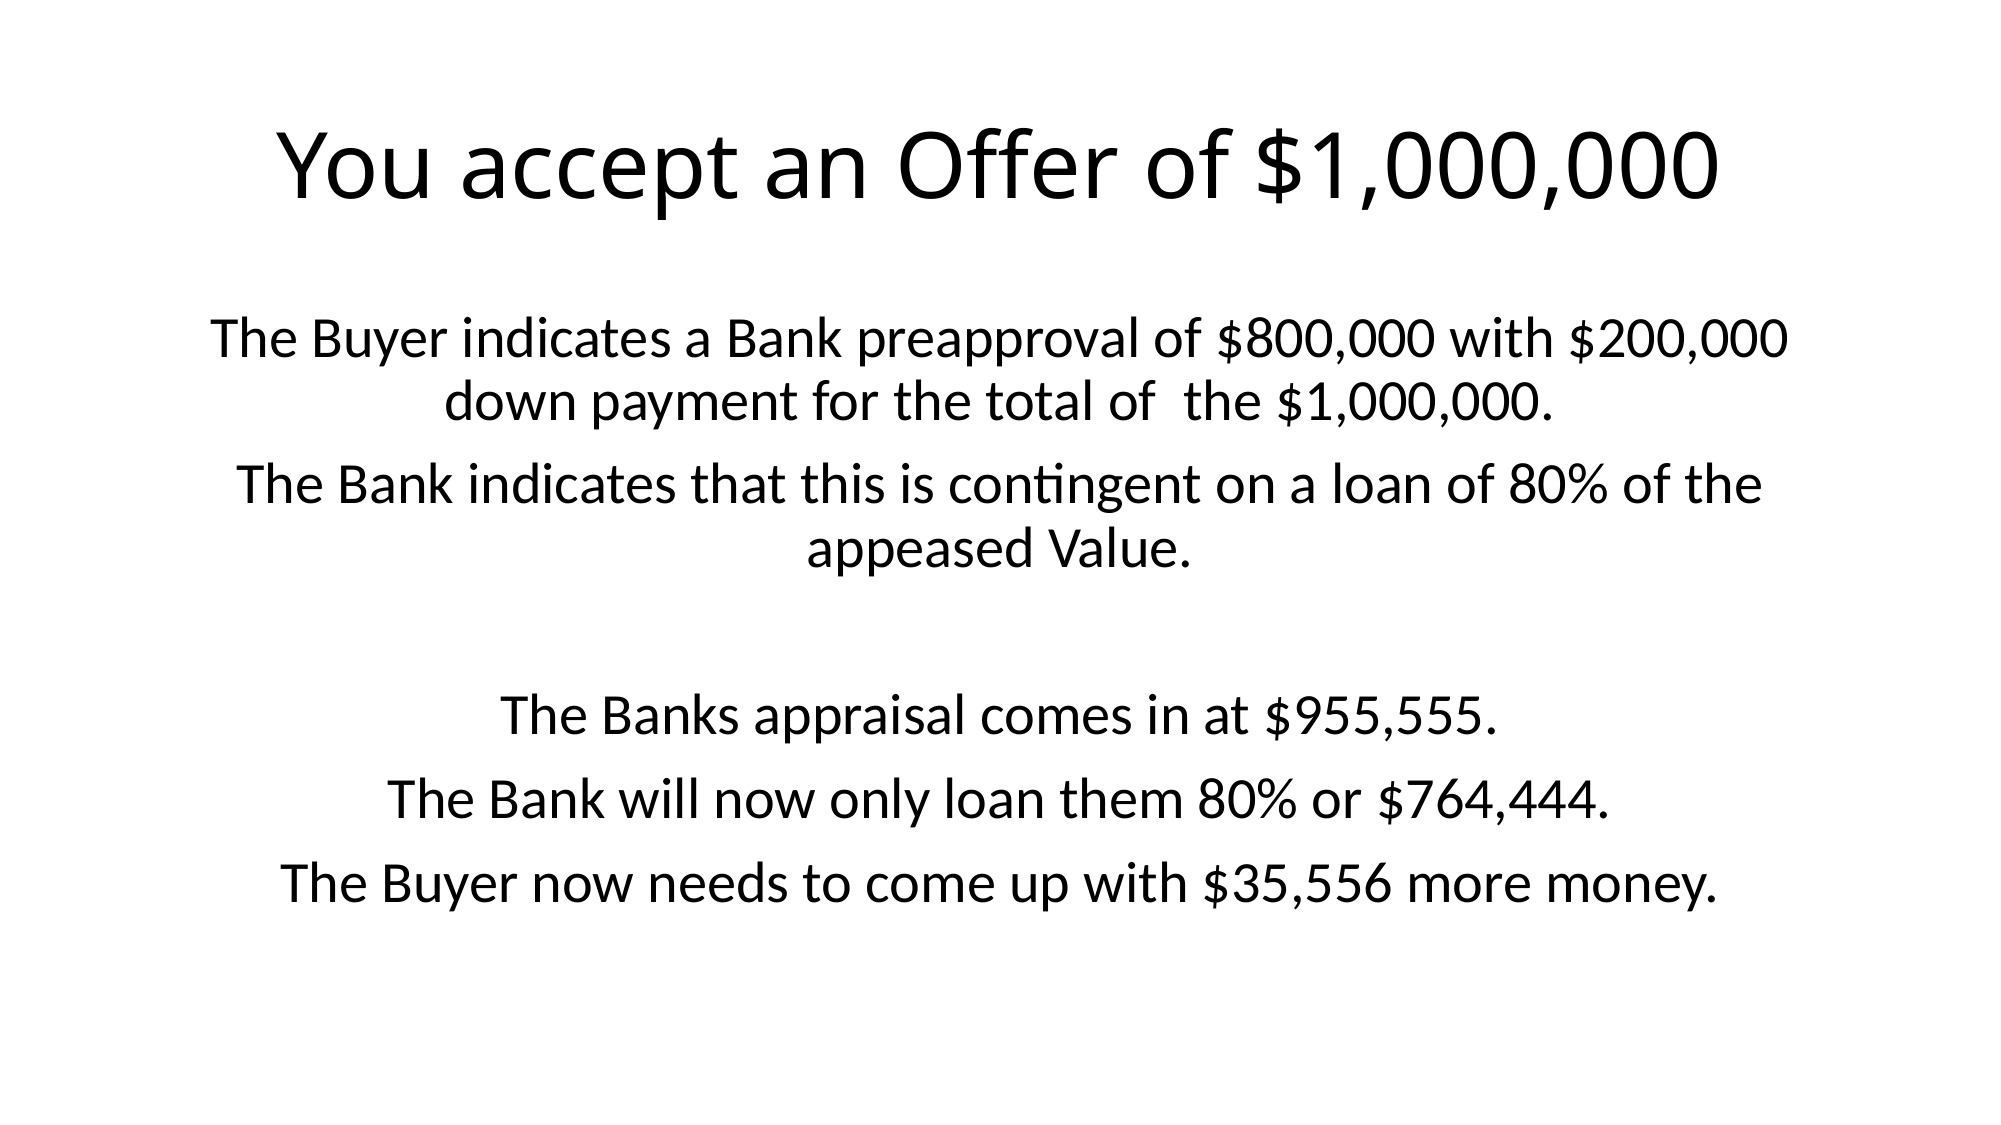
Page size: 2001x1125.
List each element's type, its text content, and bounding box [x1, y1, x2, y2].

title You accept an Offer of $1,000,000 [137, 59, 1863, 278]
list The Buyer indicates a Bank preapproval of $800,000 with $200,000 down payment for the total of the $1,000,000. The Bank indicates that this is contingent on a loan of 80% of the appeased Value. The Banks appraisal comes in at $955,555. The Bank will now only loan them 80% or $764,444. The Buyer now needs to come up with $35,556 more money. [137, 299, 1863, 1014]
